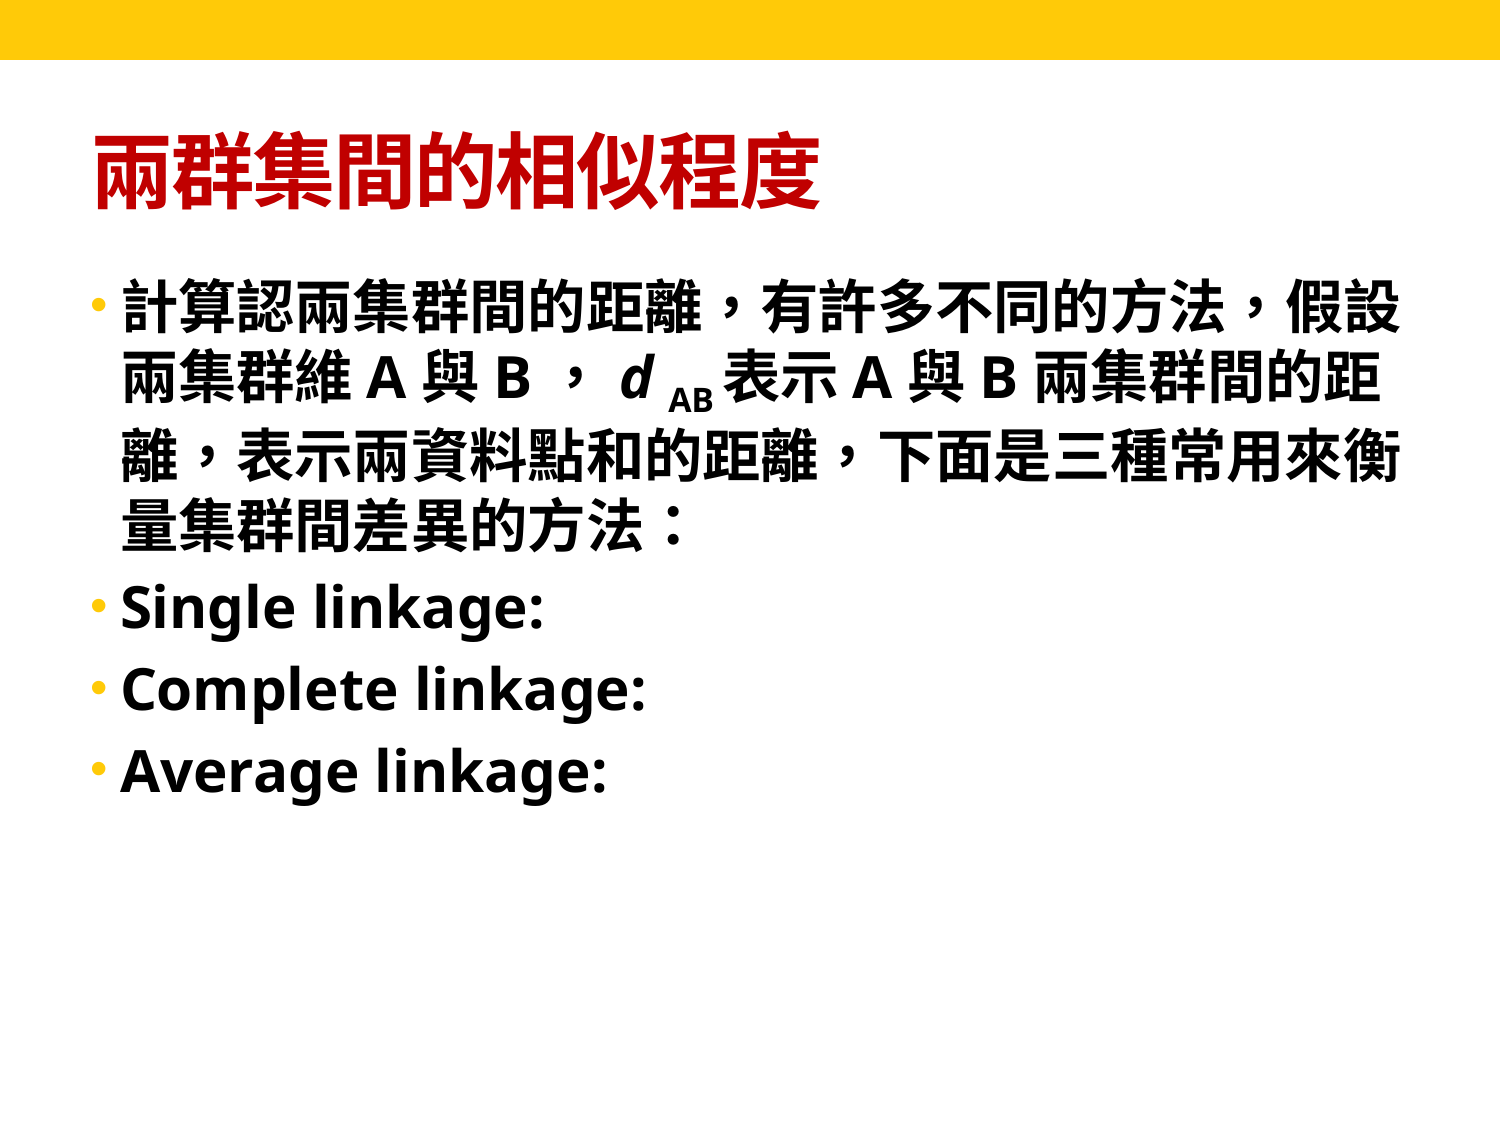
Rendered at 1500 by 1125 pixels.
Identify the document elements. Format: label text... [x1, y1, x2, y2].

title 兩群集間的相似程度 [75, 87, 1425, 250]
